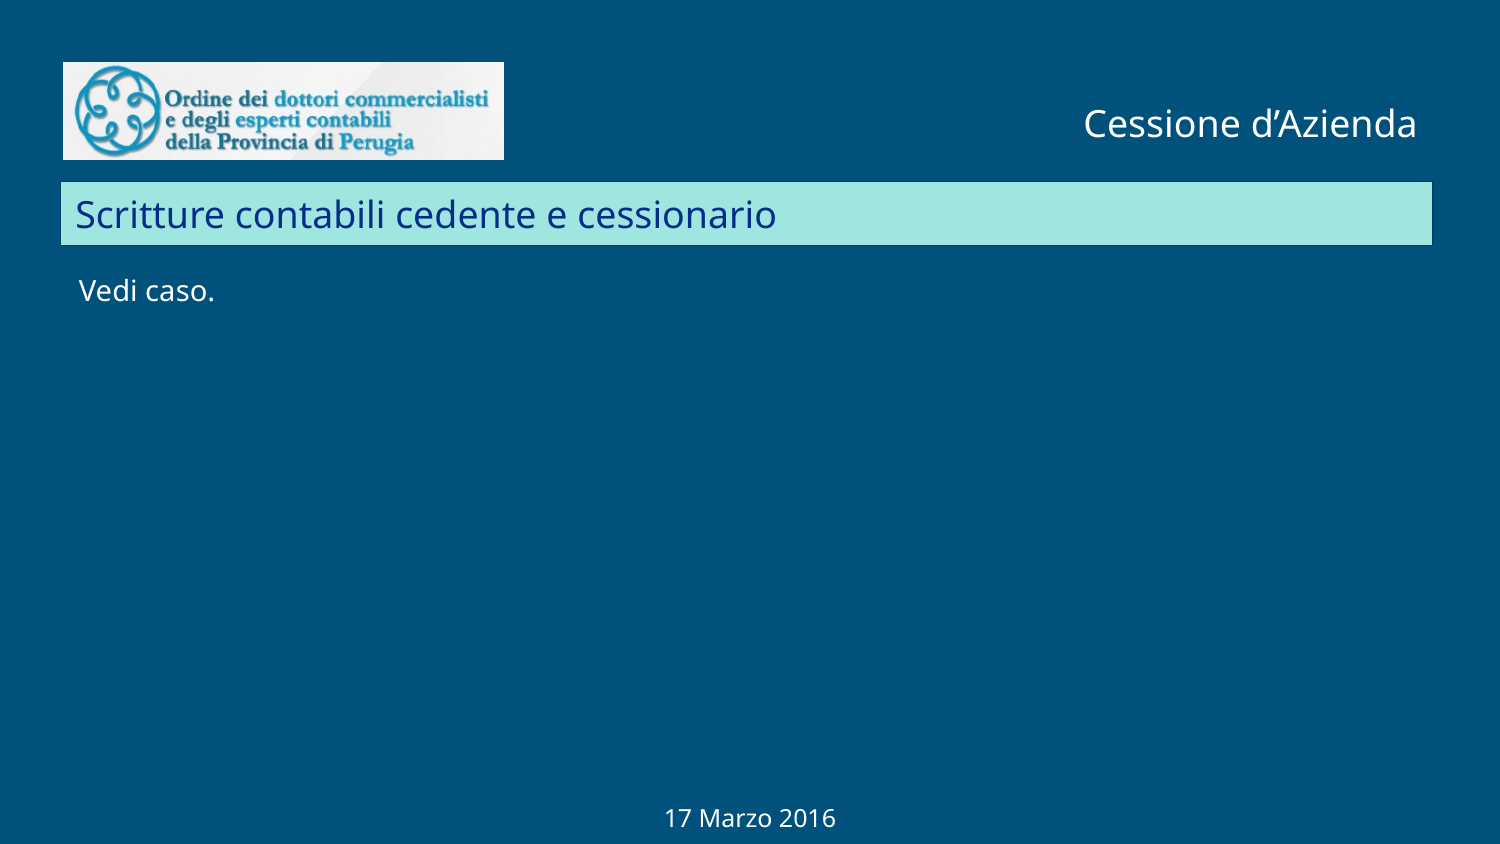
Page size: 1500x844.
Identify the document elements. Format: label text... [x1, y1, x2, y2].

text_box 17 Marzo 2016 [63, 788, 1437, 842]
picture [64, 63, 503, 159]
title Cessione d’Azienda [504, 62, 1434, 160]
text_box Scritture contabili cedente e cessionario [60, 181, 1434, 246]
list Vedi caso. [63, 252, 1434, 788]
